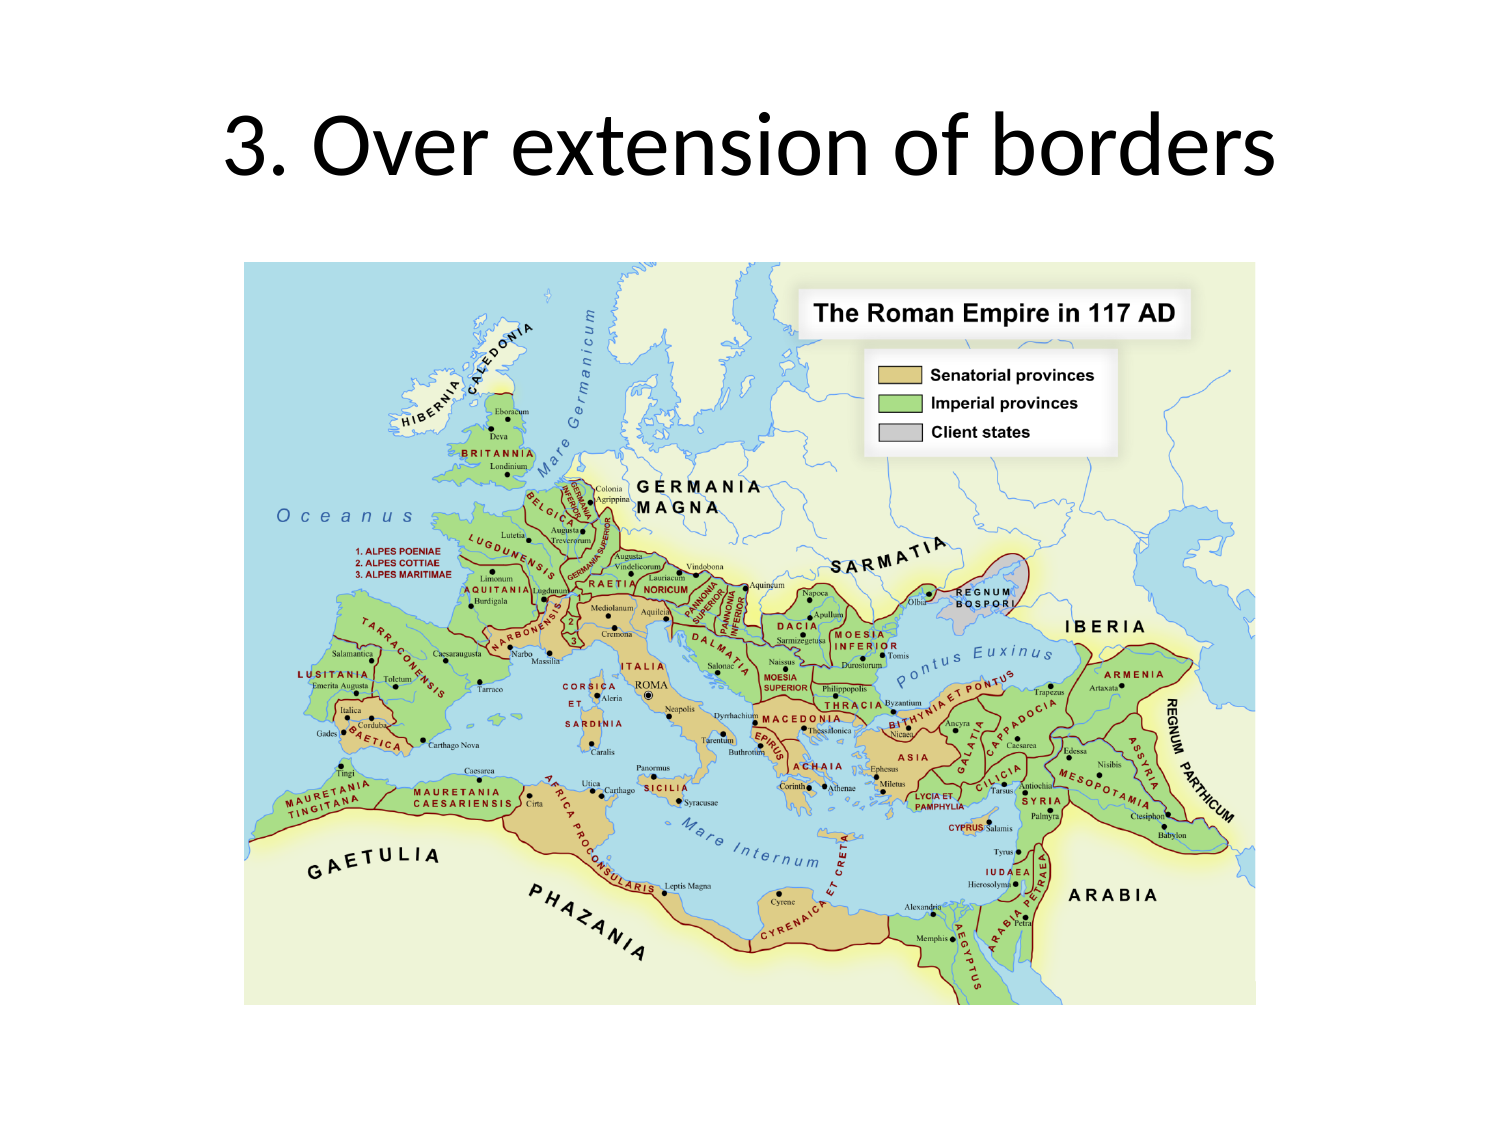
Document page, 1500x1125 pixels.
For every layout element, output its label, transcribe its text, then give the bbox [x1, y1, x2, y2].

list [243, 262, 1256, 1006]
title 3. Over extension of borders [75, 45, 1425, 233]
